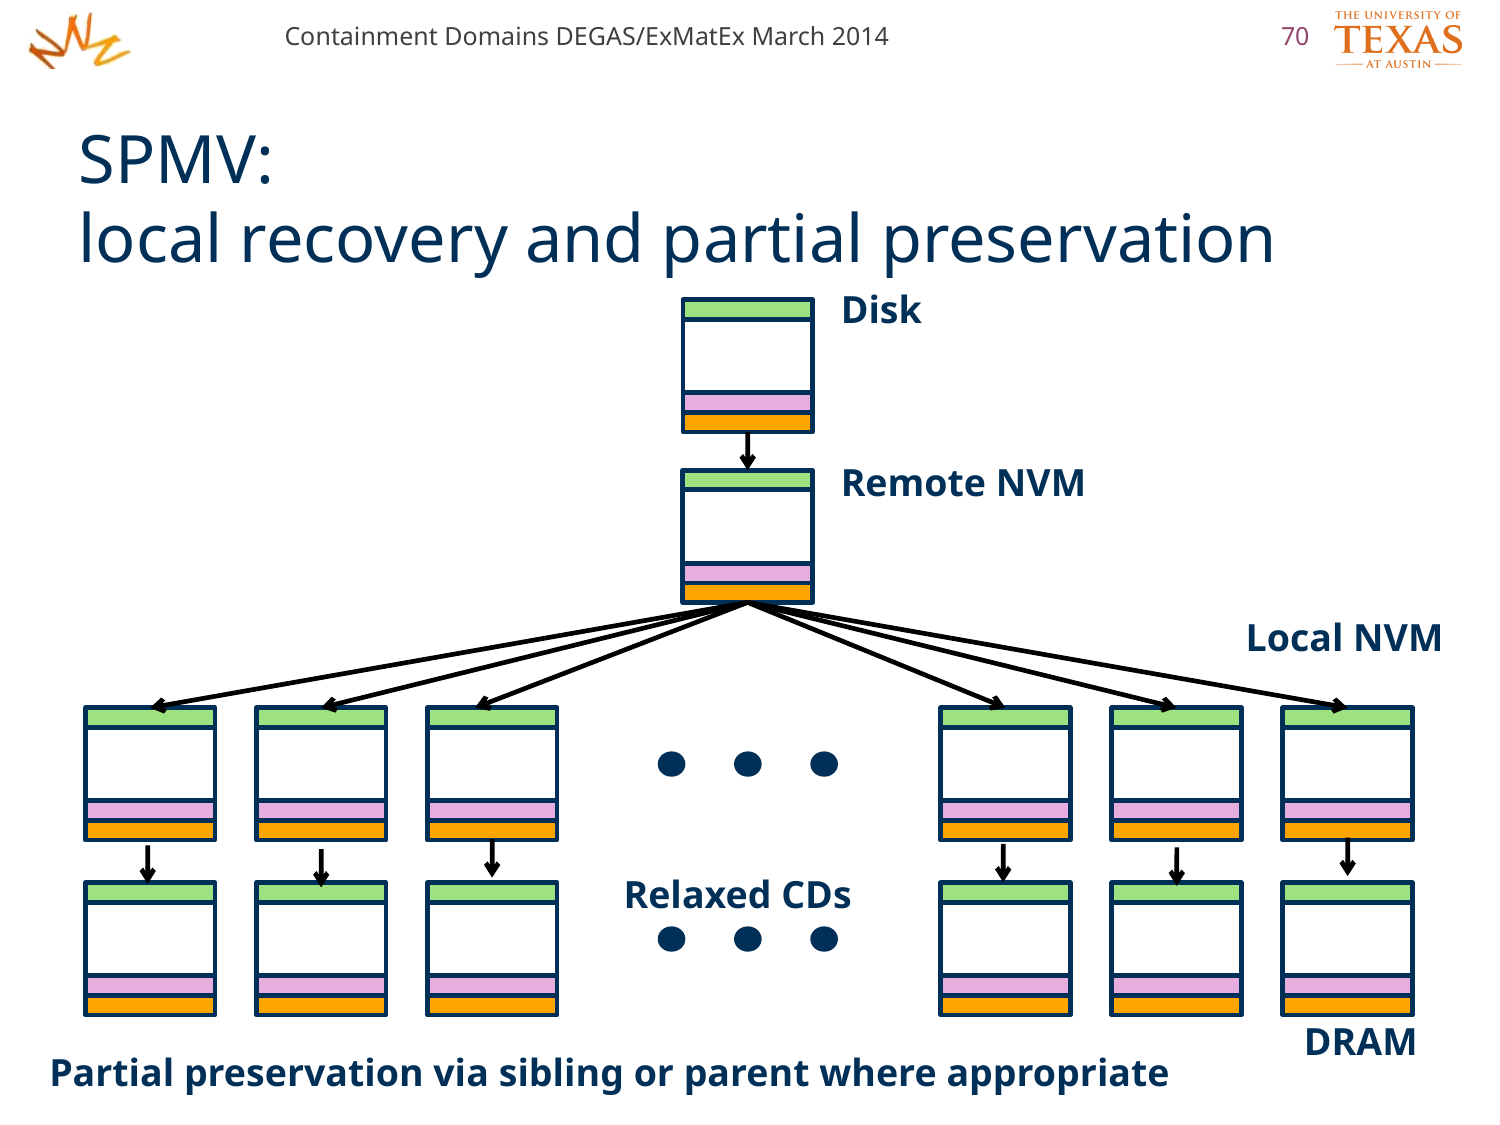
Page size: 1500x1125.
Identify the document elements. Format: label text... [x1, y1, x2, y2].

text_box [149, 602, 318, 708]
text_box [1111, 882, 1242, 1016]
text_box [427, 882, 558, 1016]
text_box DRAM [1289, 1010, 1500, 1070]
text_box [812, 928, 836, 950]
title SPMV: local recovery and partial preservation [63, 112, 1475, 223]
picture [28, 12, 131, 69]
picture [1334, 10, 1463, 69]
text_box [747, 602, 1348, 708]
text_box Relaxed CDs [608, 863, 908, 924]
text_box Remote NVM [826, 451, 1125, 512]
slide_number 70 [1187, 0, 1325, 75]
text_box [1282, 882, 1413, 1016]
text_box [660, 753, 684, 775]
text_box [474, 602, 743, 708]
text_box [84, 707, 216, 841]
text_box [682, 299, 813, 433]
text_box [427, 716, 558, 841]
text_box Partial preservation via sibling or parent where appropriate [34, 1041, 1380, 1102]
text_box [736, 753, 760, 775]
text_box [84, 882, 216, 1016]
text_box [256, 882, 387, 1016]
text_box [736, 928, 760, 950]
footer Containment Domains DEGAS/ExMatEx March 2014 [137, 0, 1037, 75]
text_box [320, 602, 472, 708]
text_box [940, 882, 1071, 1016]
text_box Local NVM [1352, 606, 1500, 667]
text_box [256, 716, 387, 841]
text_box [660, 928, 684, 950]
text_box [940, 716, 1071, 841]
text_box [1282, 707, 1413, 841]
text_box [812, 753, 836, 775]
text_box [682, 469, 813, 599]
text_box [1111, 716, 1242, 841]
text_box Disk [826, 279, 952, 339]
